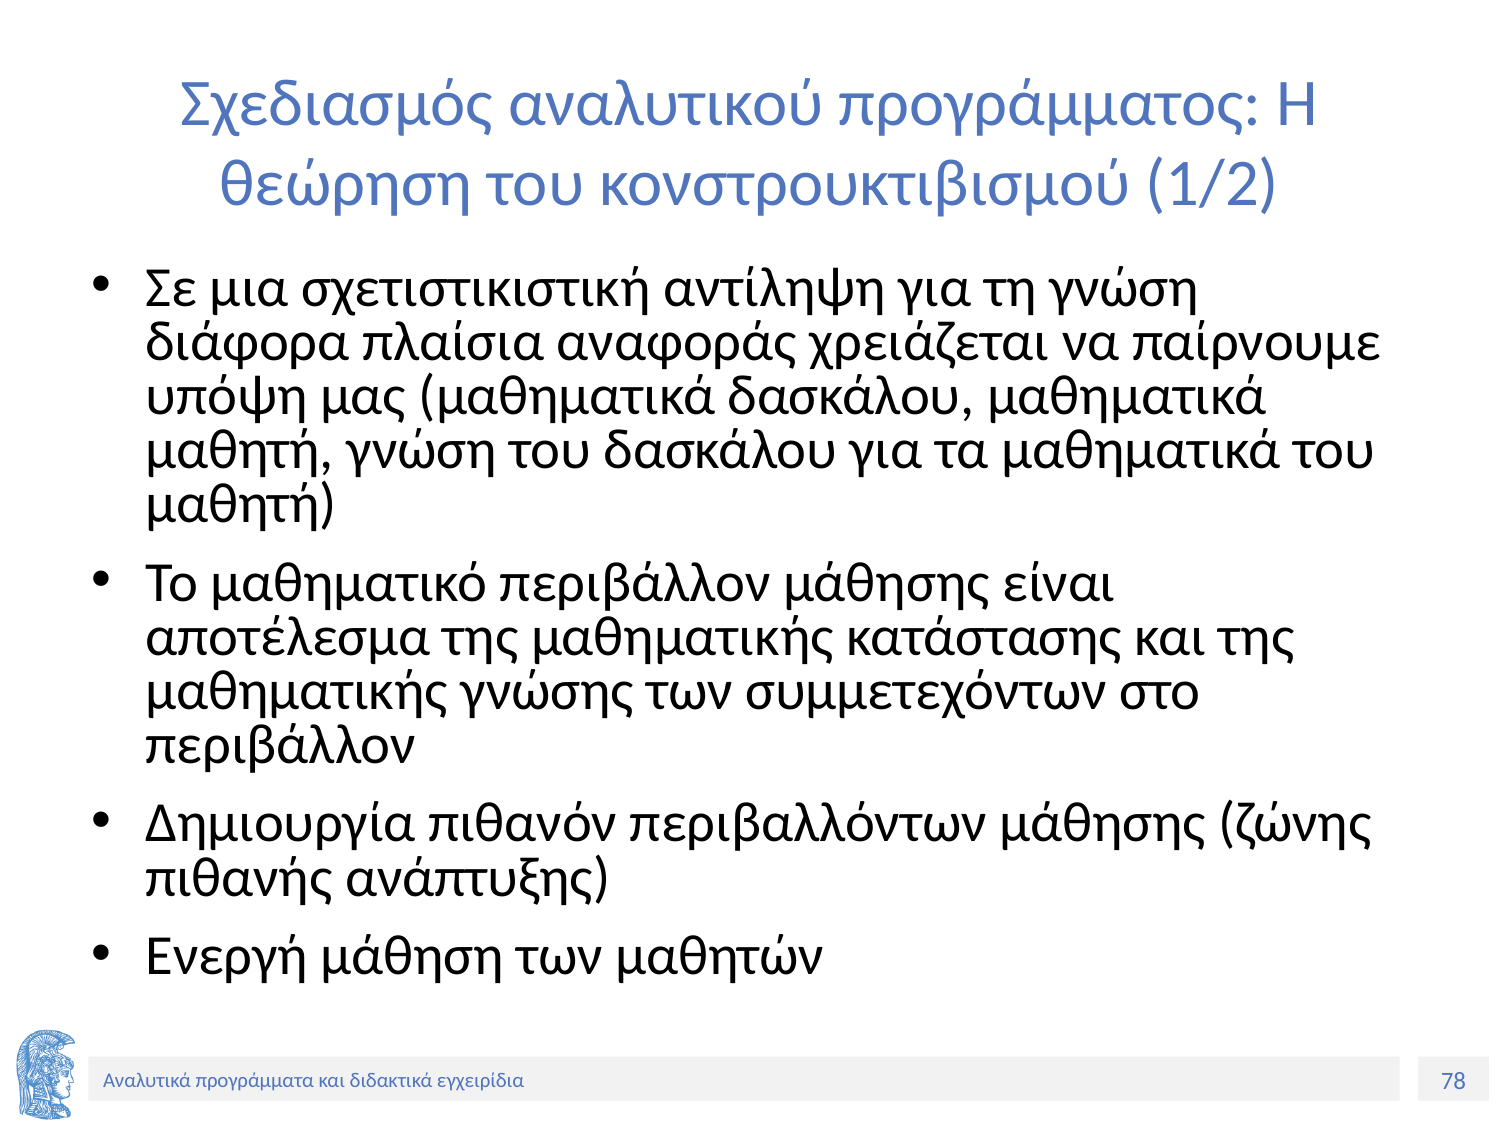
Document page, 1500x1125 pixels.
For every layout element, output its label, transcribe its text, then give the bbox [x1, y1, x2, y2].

list Σε μια σχετιστικιστική αντίληψη για τη γνώση διάφορα πλαίσια αναφοράς χρειάζεται να παίρνουμε υπόψη μας (μαθηματικά δασκάλου, μαθηματικά μαθητή, γνώση του δασκάλου για τα μαθηματικά του μαθητή) Το μαθηματικό περιβάλλον μάθησης είναι αποτέλεσμα της μαθηματικής κατάστασης και της μαθηματικής γνώσης των συμμετεχόντων στο περιβάλλον Δημιουργία πιθανόν περιβαλλόντων μάθησης (ζώνης πιθανής ανάπτυξης) Ενεργή μάθηση των μαθητών [76, 255, 1427, 998]
title Σχεδιασμός αναλυτικού προγράμματος: Η θεώρηση του κονστρουκτιβισμού (1/2) [75, 45, 1425, 233]
picture [9, 1026, 81, 1120]
